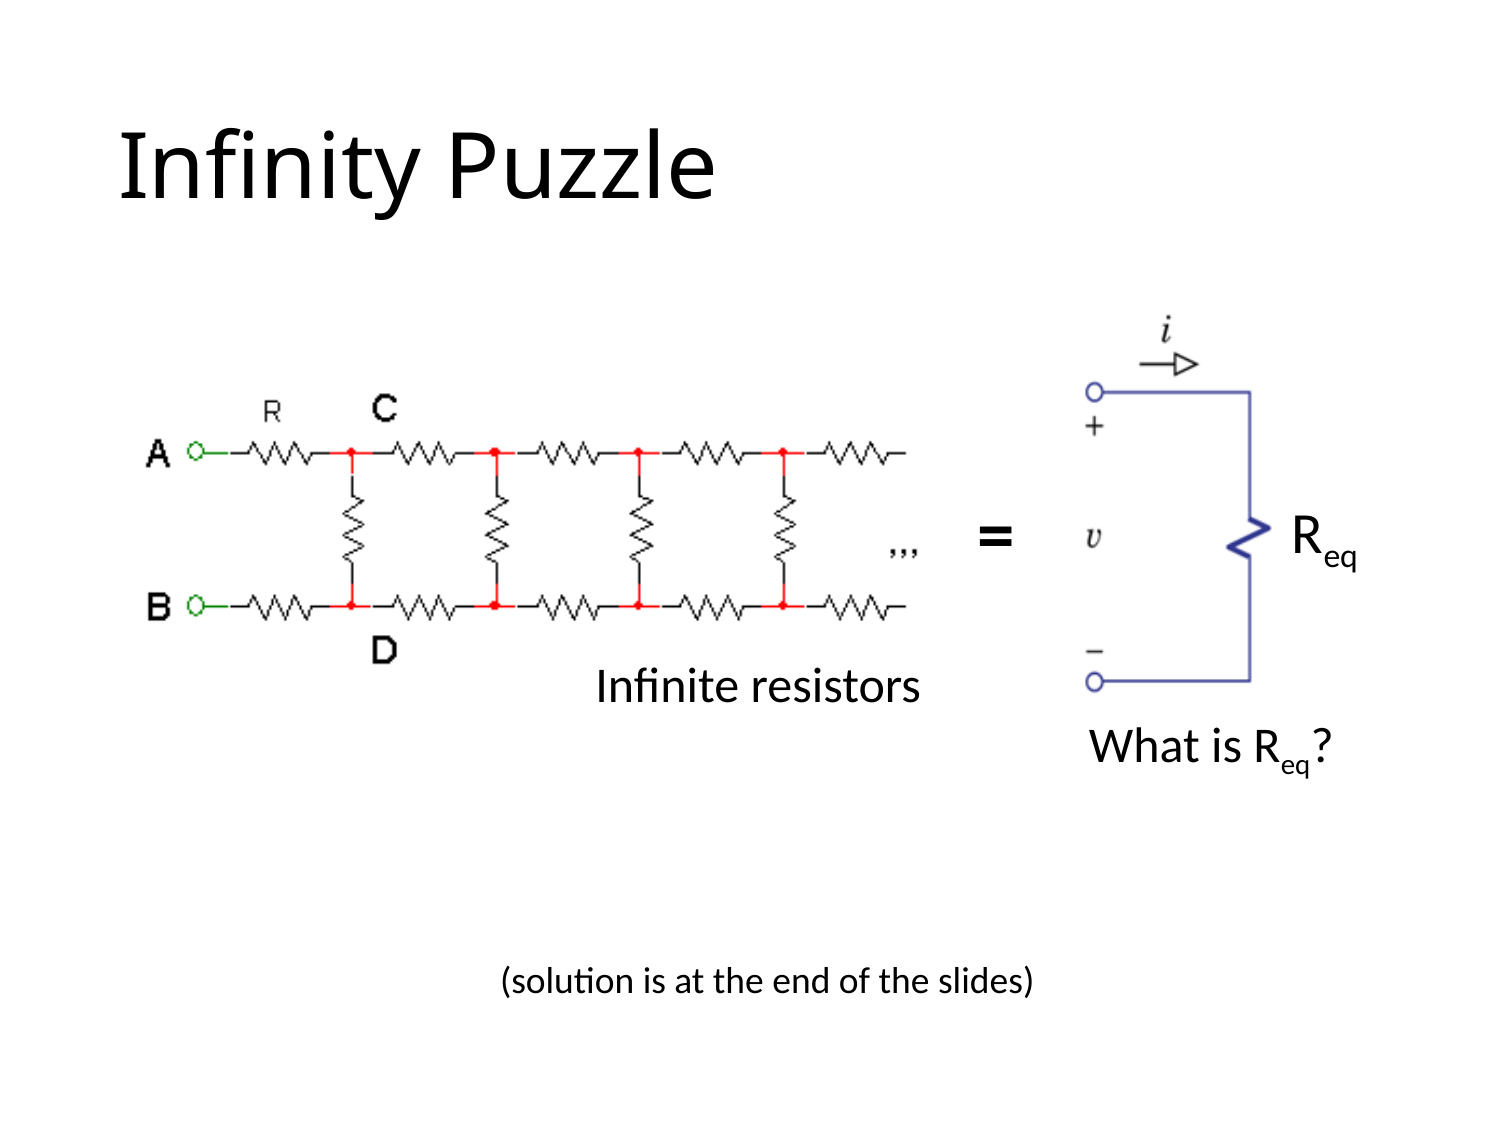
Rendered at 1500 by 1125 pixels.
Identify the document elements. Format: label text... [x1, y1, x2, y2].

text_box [1052, 305, 1376, 781]
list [123, 362, 941, 701]
text_box = [941, 478, 1052, 583]
text_box Infinite resistors [580, 644, 954, 720]
text_box (solution is at the end of the slides) [365, 948, 1171, 1009]
title Infinity Puzzle [103, 59, 1397, 278]
